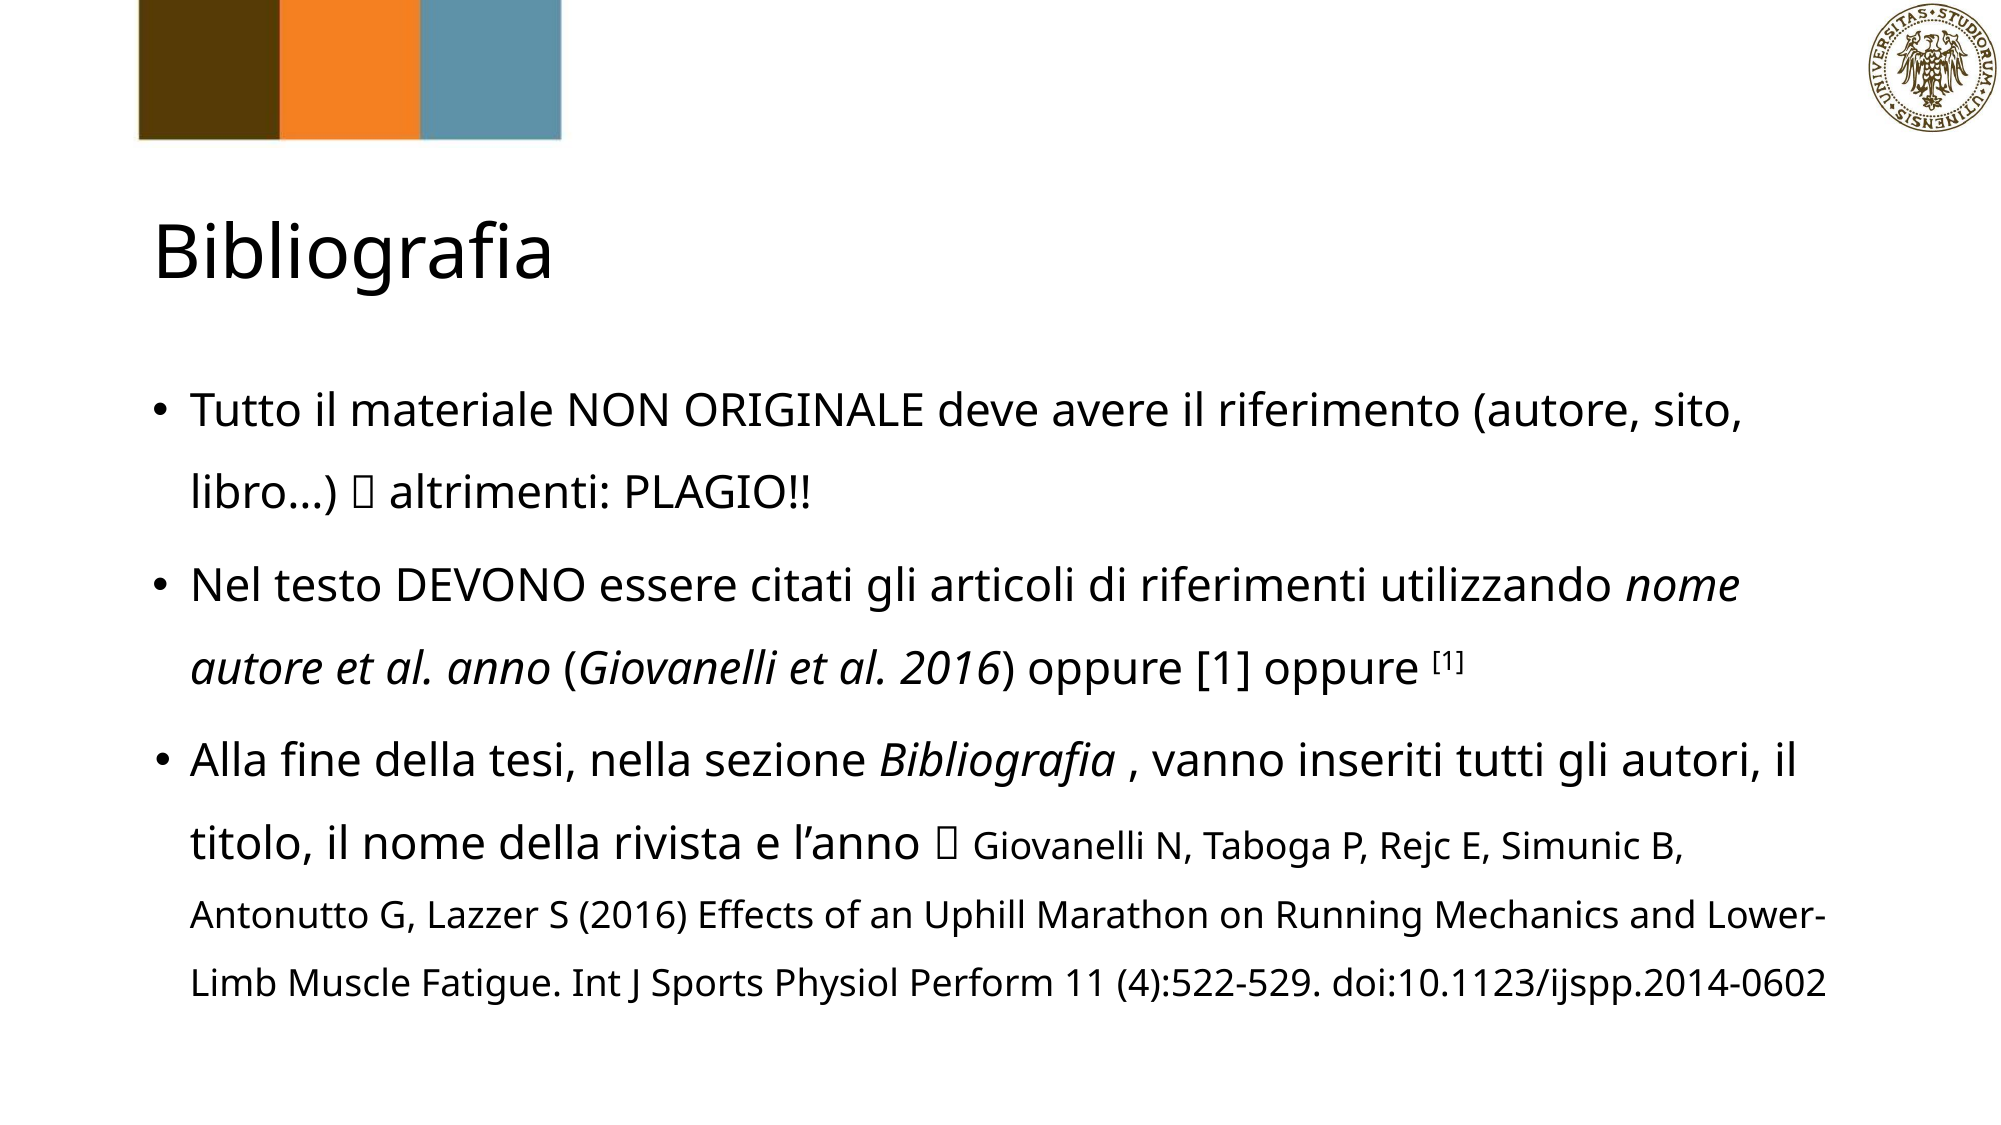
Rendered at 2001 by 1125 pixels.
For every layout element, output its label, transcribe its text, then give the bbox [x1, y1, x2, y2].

list Tutto il materiale NON ORIGINALE deve avere il riferimento (autore, sito, libro…)  altrimenti: PLAGIO!! Nel testo DEVONO essere citati gli articoli di riferimenti utilizzando nome autore et al. anno (Giovanelli et al. 2016) oppure [1] oppure [1] Alla fine della tesi, nella sezione Bibliografia , vanno inseriti tutti gli autori, il titolo, il nome della rivista e l’anno  Giovanelli N, Taboga P, Rejc E, Simunic B, Antonutto G, Lazzer S (2016) Effects of an Uphill Marathon on Running Mechanics and Lower-Limb Muscle Fatigue. Int J Sports Physiol Perform 11 (4):522-529. doi:10.1123/ijspp.2014-0602 [137, 345, 1863, 1125]
picture [131, 0, 582, 148]
picture [1867, 0, 2000, 135]
title Bibliografia [137, 145, 1863, 345]
